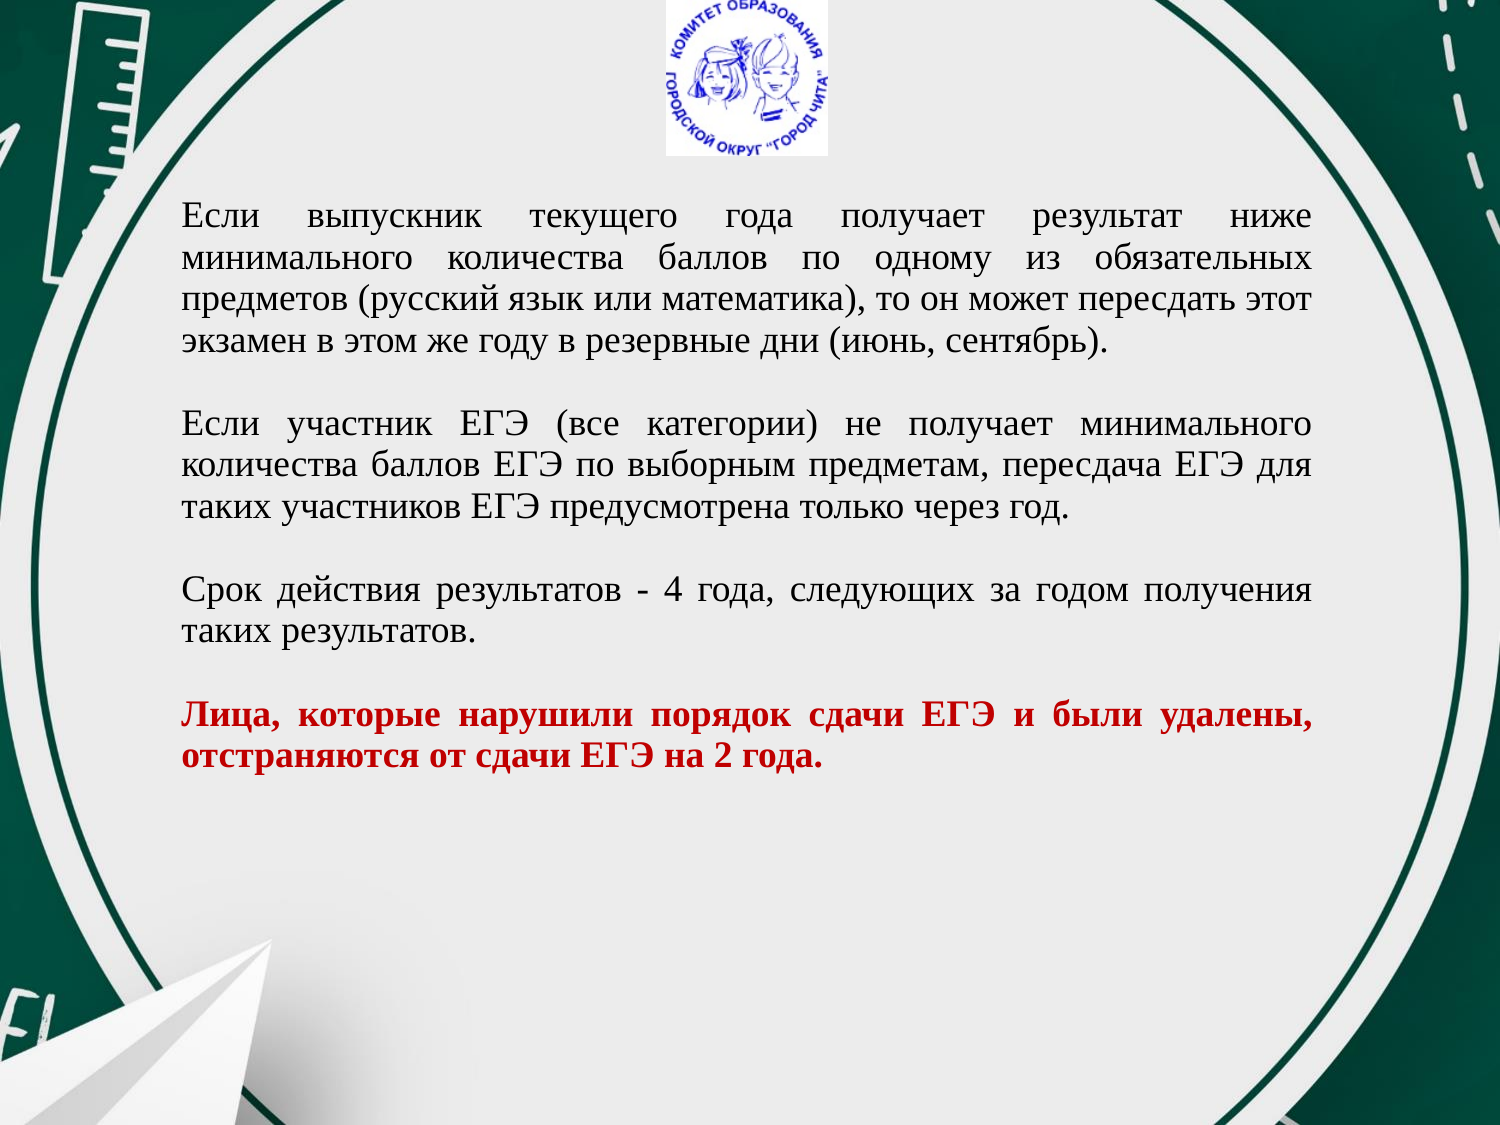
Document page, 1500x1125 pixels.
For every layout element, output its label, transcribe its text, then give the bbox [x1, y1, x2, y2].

table_header Если выпускник текущего года получает результат ниже минимального количества баллов по одному из обязательных предметов (русский язык или математика), то он может пересдать этот экзамен в этом же году в резервные дни (июнь, сентябрь). Если участник ЕГЭ (все категории) не получает минимального количества баллов ЕГЭ по выборным предметам, пересдача ЕГЭ для таких участников ЕГЭ предусмотрена только через год. Срок действия результатов - 4 года, следующих за годом получения таких результатов. Лица, которые нарушили порядок сдачи ЕГЭ и были удалены, отстраняются от сдачи ЕГЭ на 2 года. [166, 187, 1328, 1023]
picture [0, 0, 1500, 1125]
